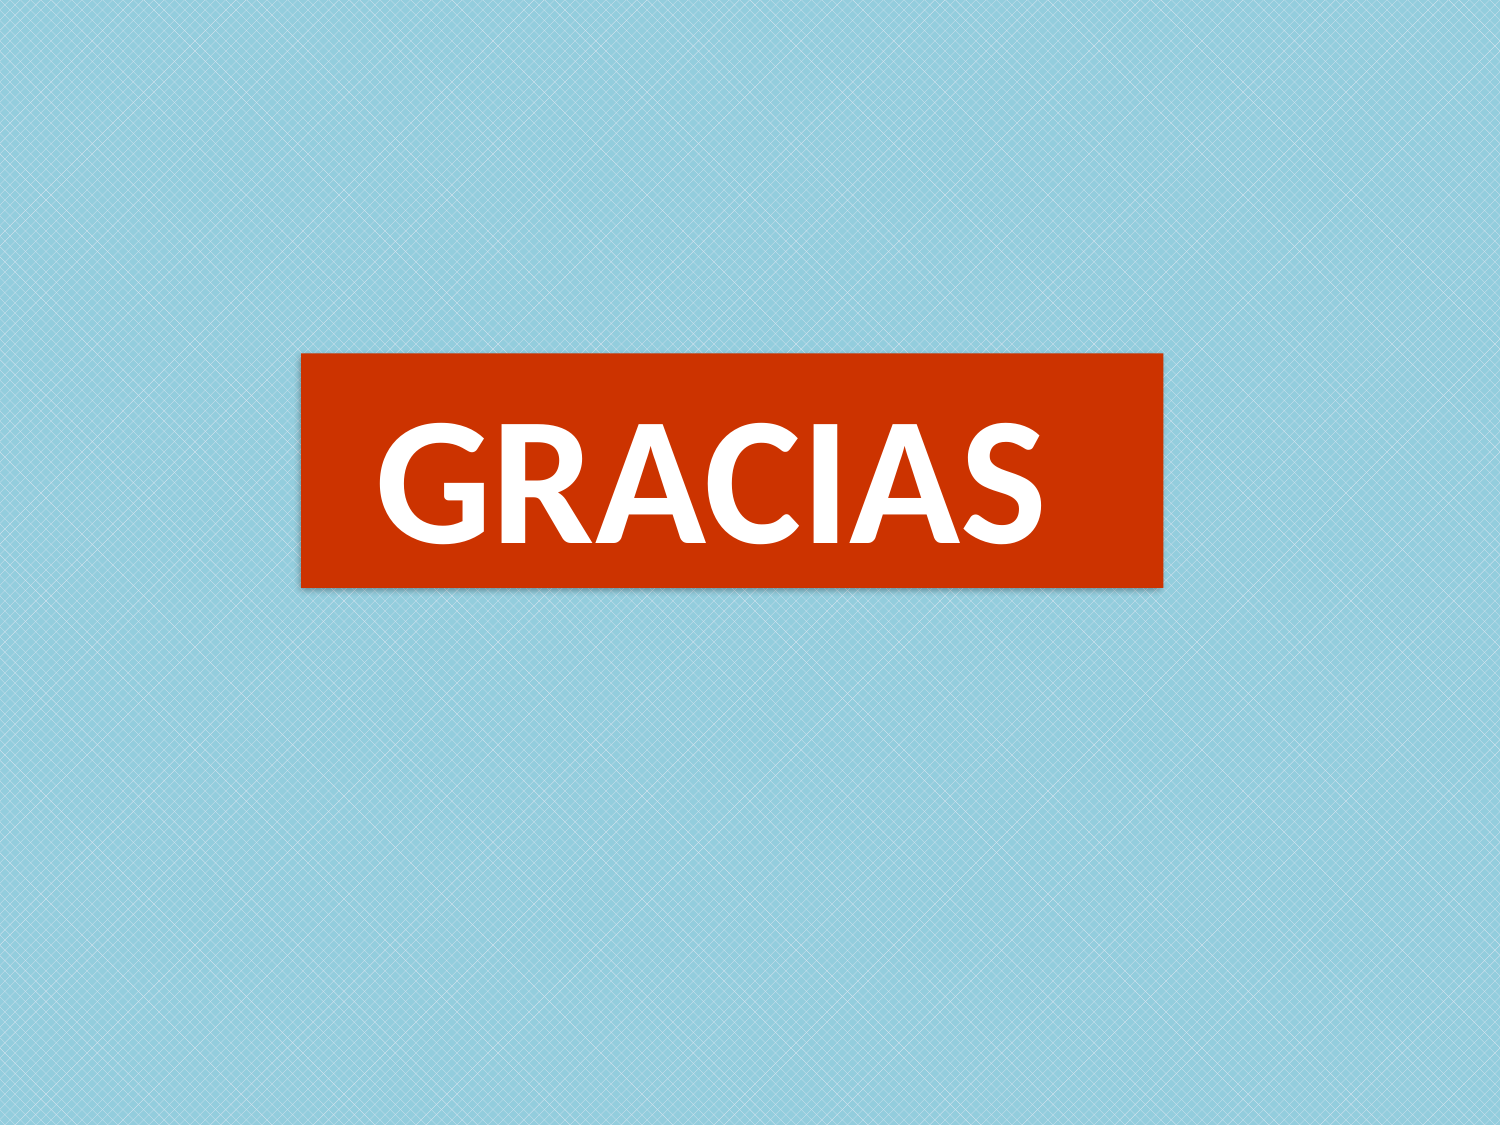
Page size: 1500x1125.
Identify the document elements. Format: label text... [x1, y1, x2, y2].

text_box GRACIAS [301, 353, 1164, 588]
